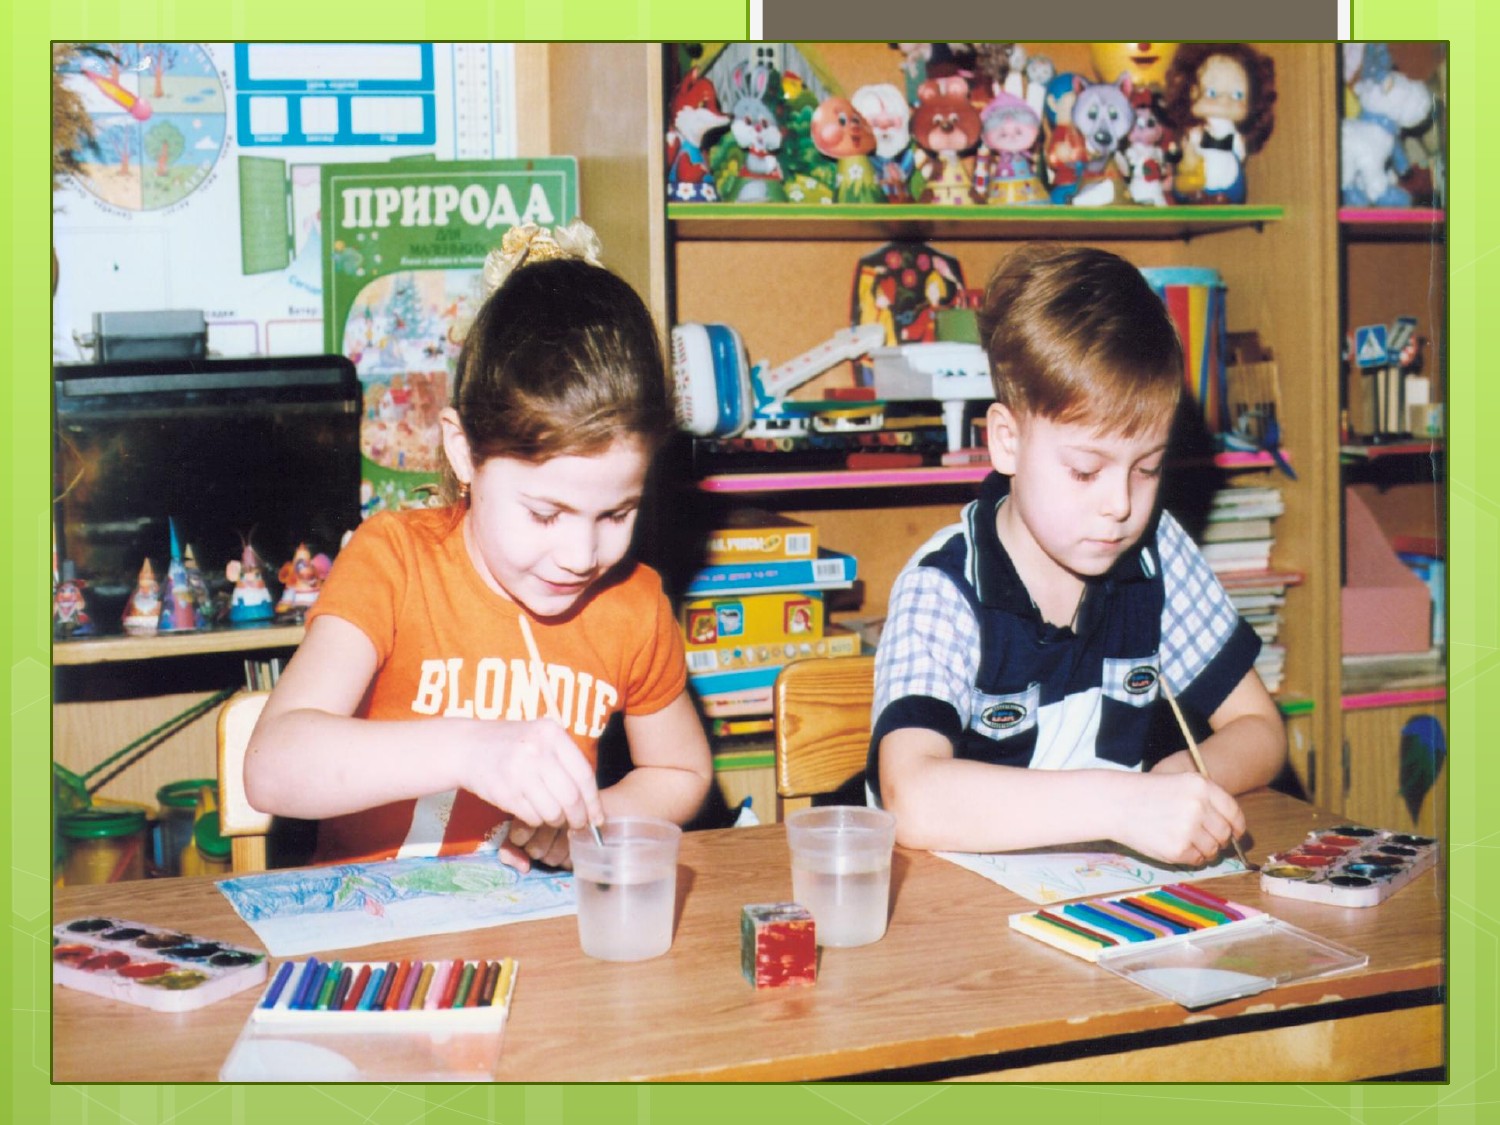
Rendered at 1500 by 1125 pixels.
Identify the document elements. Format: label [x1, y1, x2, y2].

picture [52, 42, 1448, 1083]
